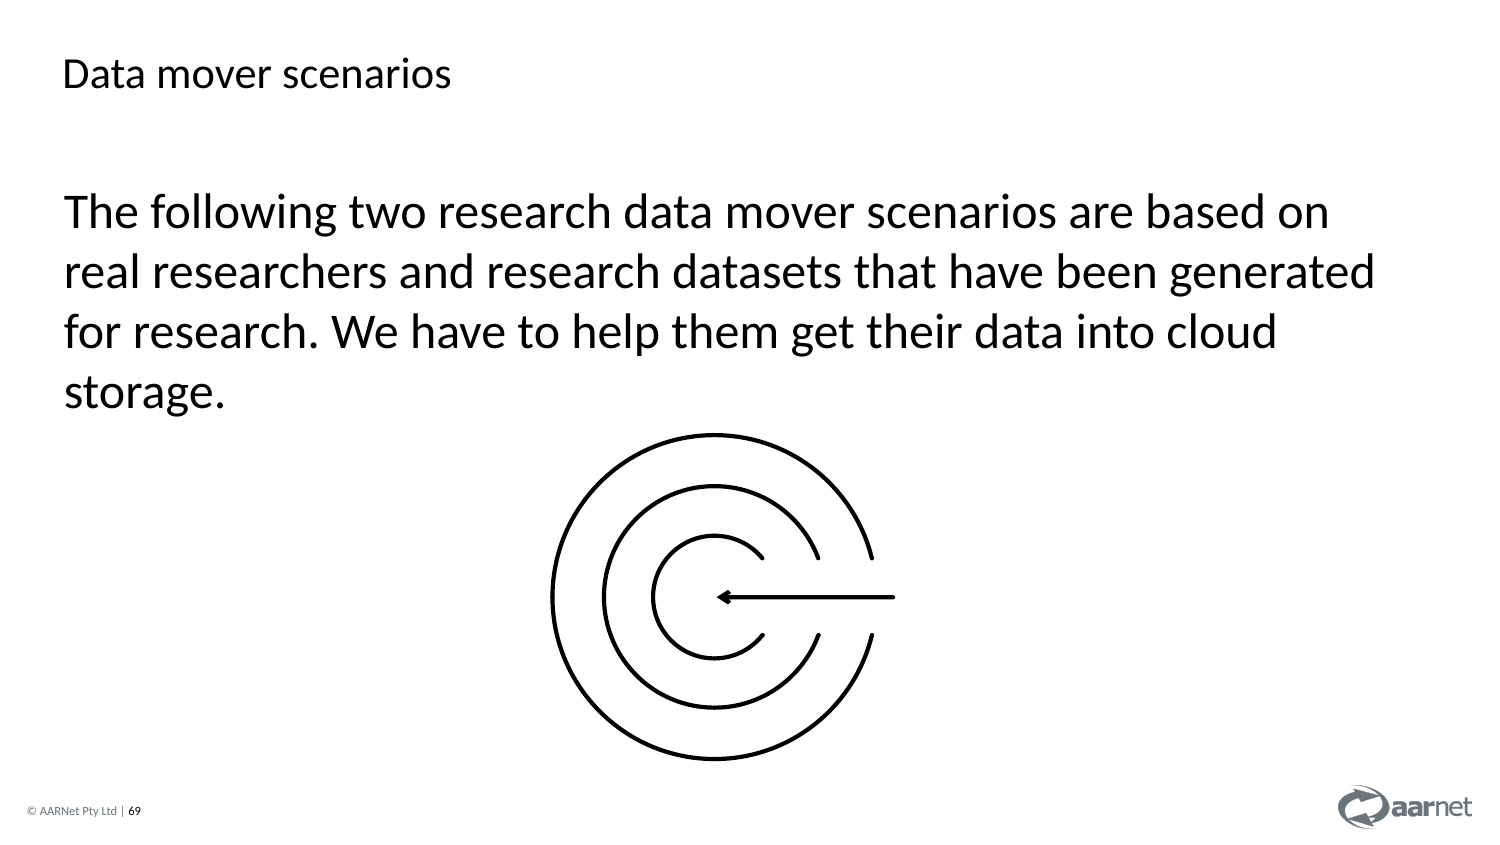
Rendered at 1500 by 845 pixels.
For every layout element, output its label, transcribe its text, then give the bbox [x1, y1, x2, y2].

list The following two research data mover scenarios are based on real researchers and research datasets that have been generated for research. We have to help them get their data into cloud storage. [48, 171, 1399, 738]
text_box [552, 434, 894, 760]
list Data mover scenarios [47, 35, 1399, 105]
picture [1338, 785, 1472, 829]
